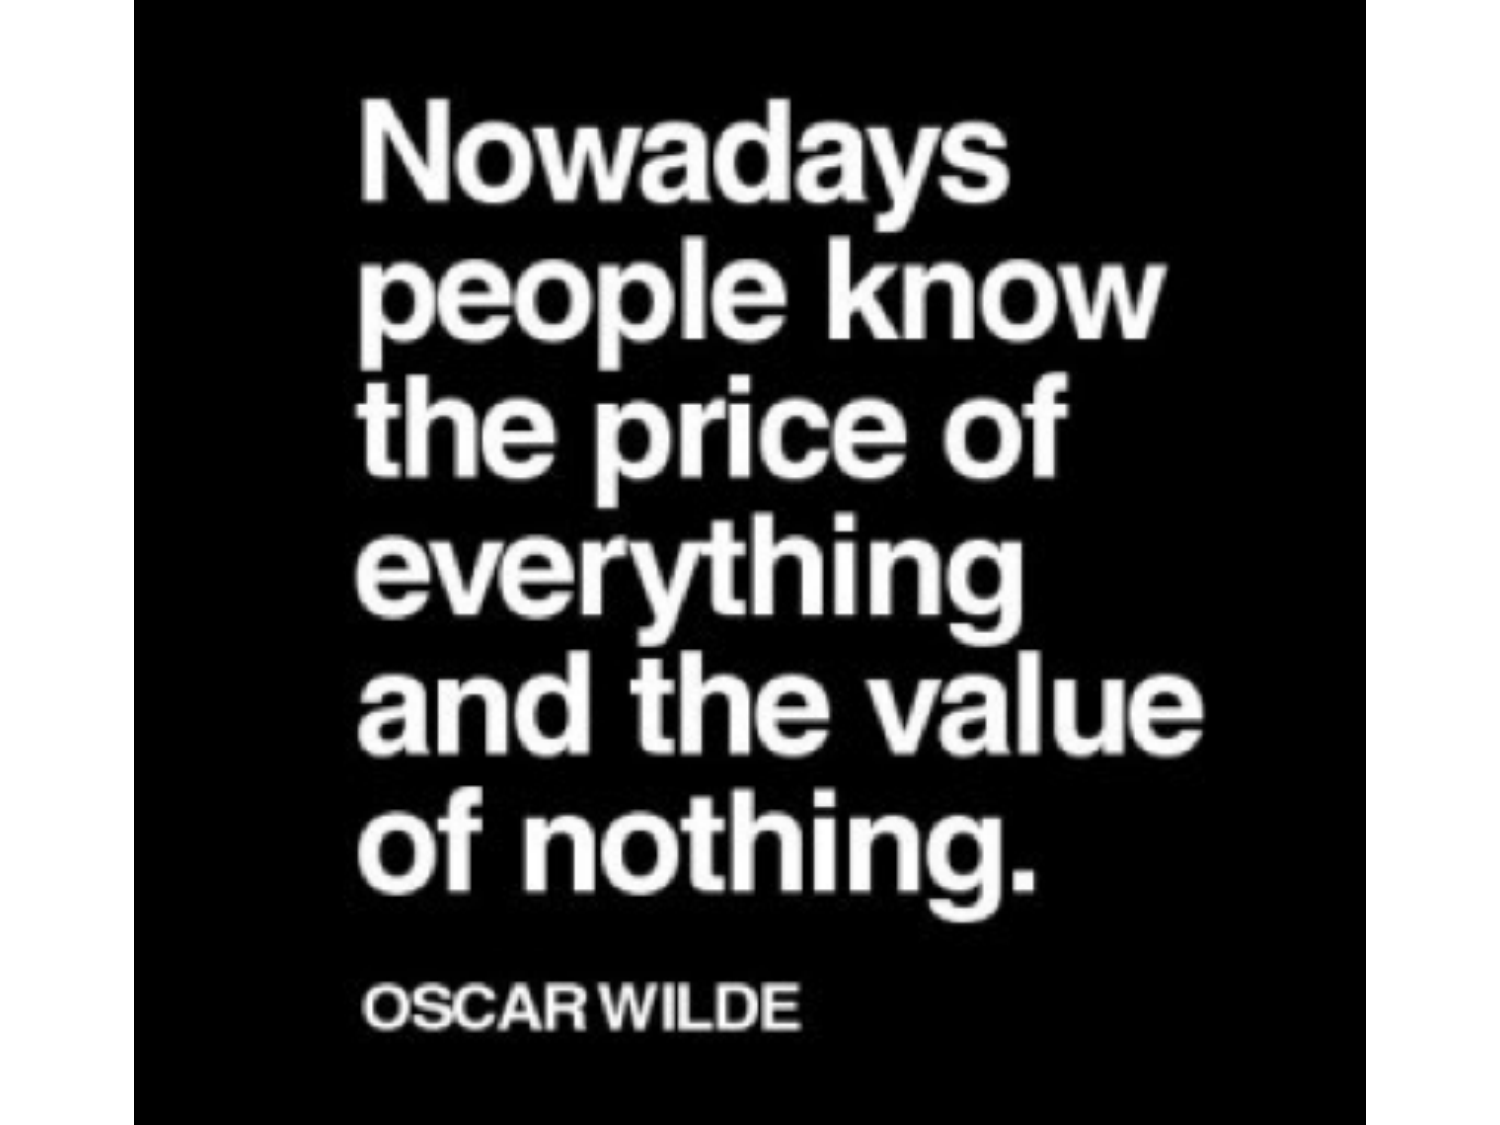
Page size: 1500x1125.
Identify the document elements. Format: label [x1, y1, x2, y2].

picture [133, 0, 1367, 1125]
